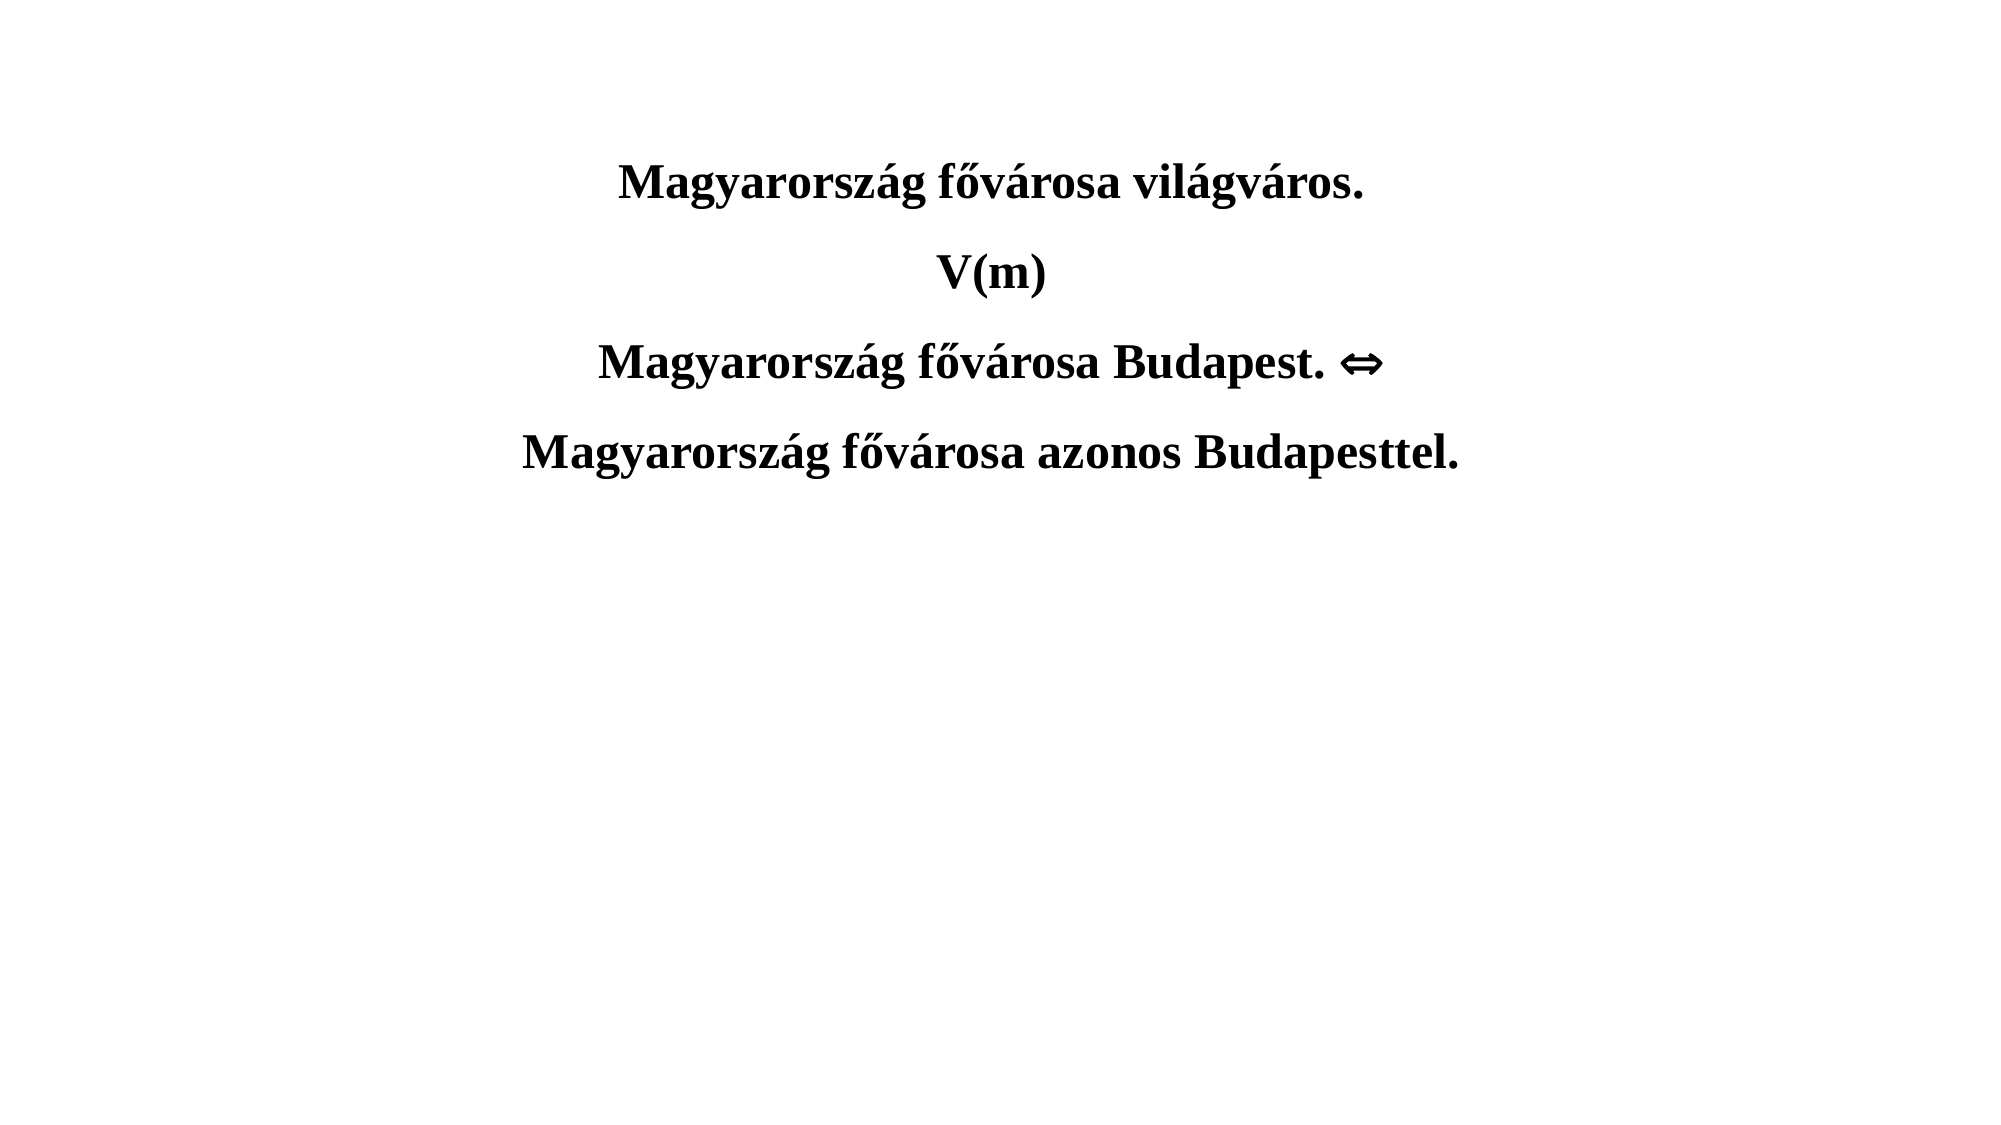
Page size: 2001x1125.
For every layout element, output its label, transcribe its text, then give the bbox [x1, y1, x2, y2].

text_box Magyarország fővárosa világváros. V(m) Magyarország fővárosa Budapest.  Magyarország fővárosa azonos Budapesttel. [111, 111, 1873, 666]
